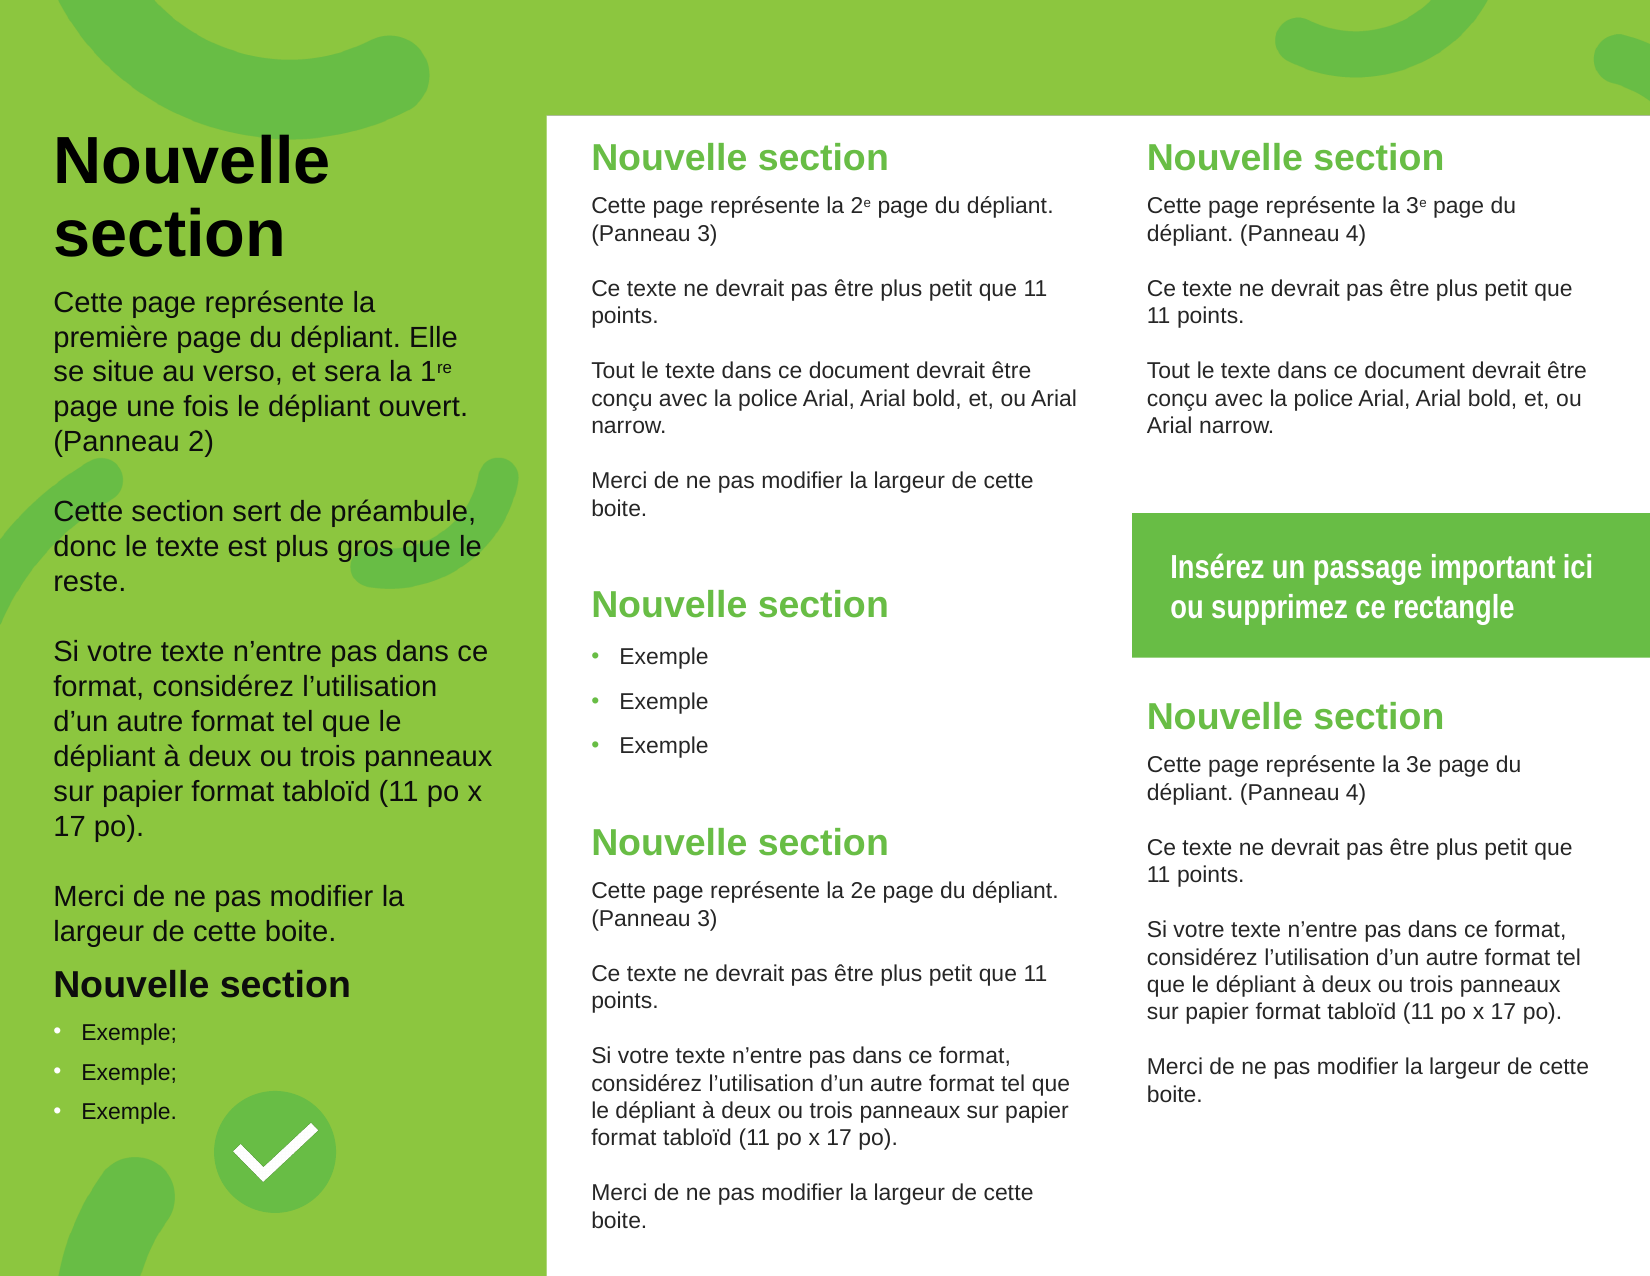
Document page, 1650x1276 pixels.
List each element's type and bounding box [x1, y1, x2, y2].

picture [0, 0, 1650, 1276]
text_box [213, 1090, 337, 1214]
